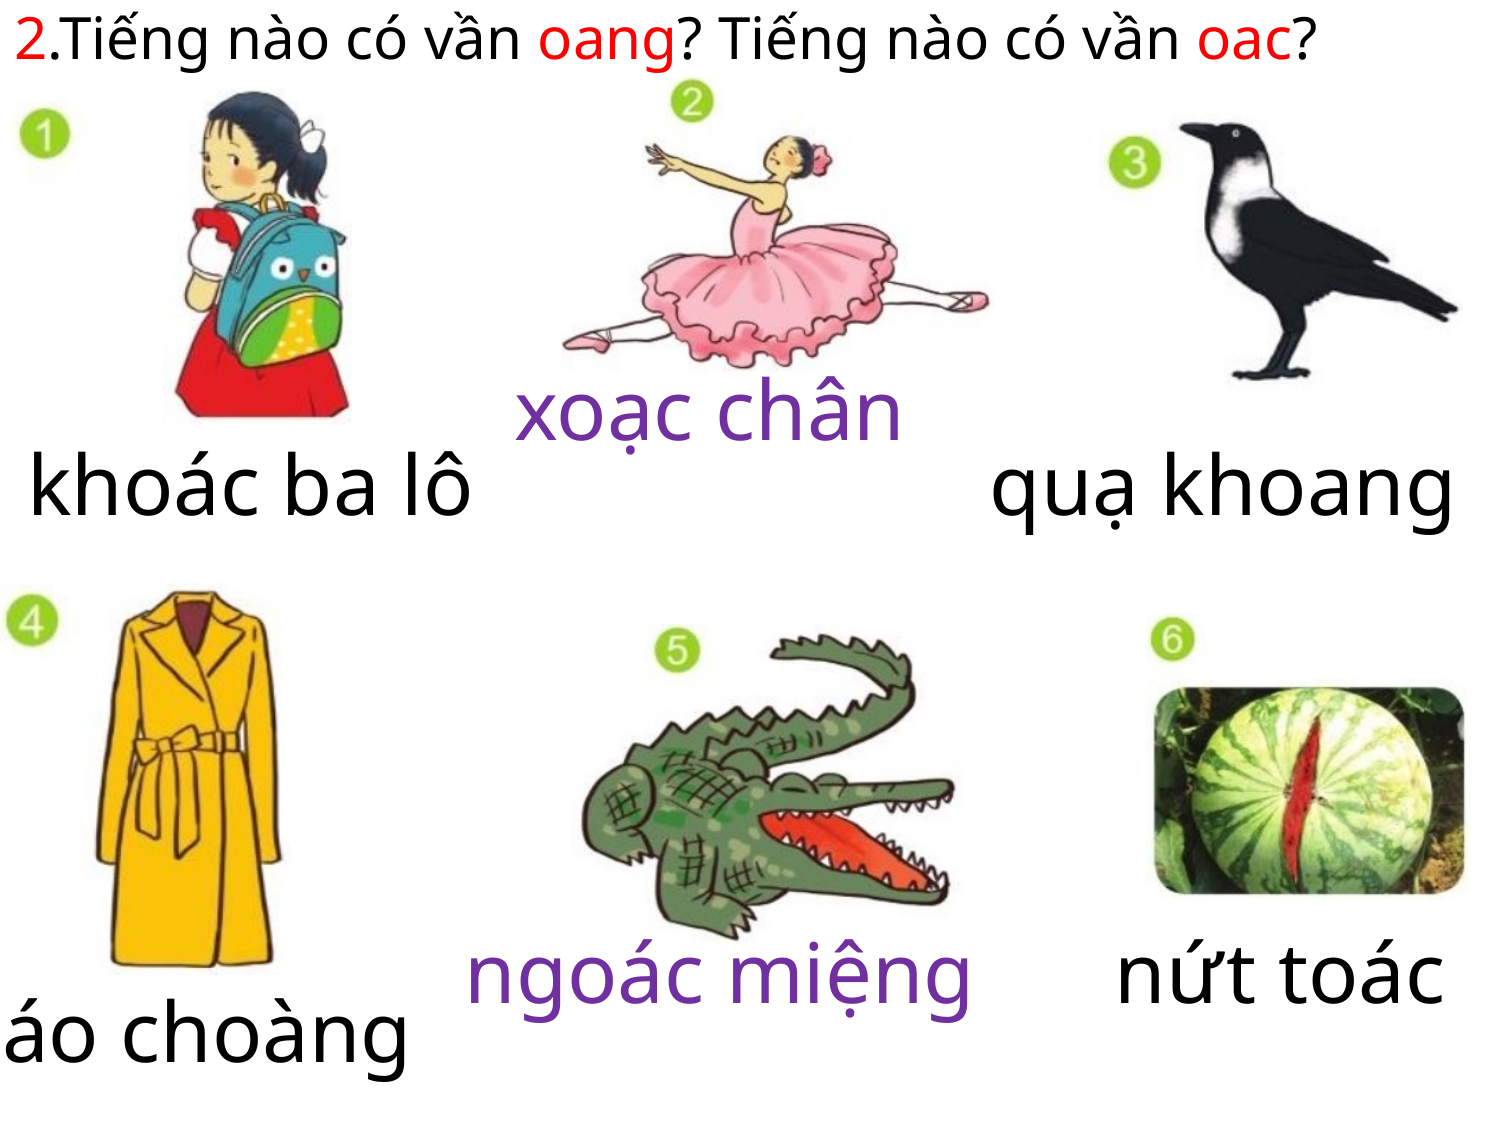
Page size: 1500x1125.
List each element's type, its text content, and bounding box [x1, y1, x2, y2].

text_box xoạc chân [500, 350, 988, 465]
picture [549, 74, 1001, 374]
text_box ngoác miệng [449, 912, 1063, 1028]
picture [1137, 612, 1471, 901]
picture [0, 583, 292, 976]
picture [12, 87, 352, 426]
text_box nứt toác [1100, 912, 1500, 1028]
text_box quạ khoang [975, 425, 1500, 540]
text_box áo choàng [0, 971, 488, 1087]
picture [1098, 99, 1463, 401]
text_box khoác ba lô [12, 425, 550, 540]
text_box 2.Tiếng nào có vần oang? Tiếng nào có vần oac? [0, 0, 1500, 79]
picture [562, 624, 963, 947]
